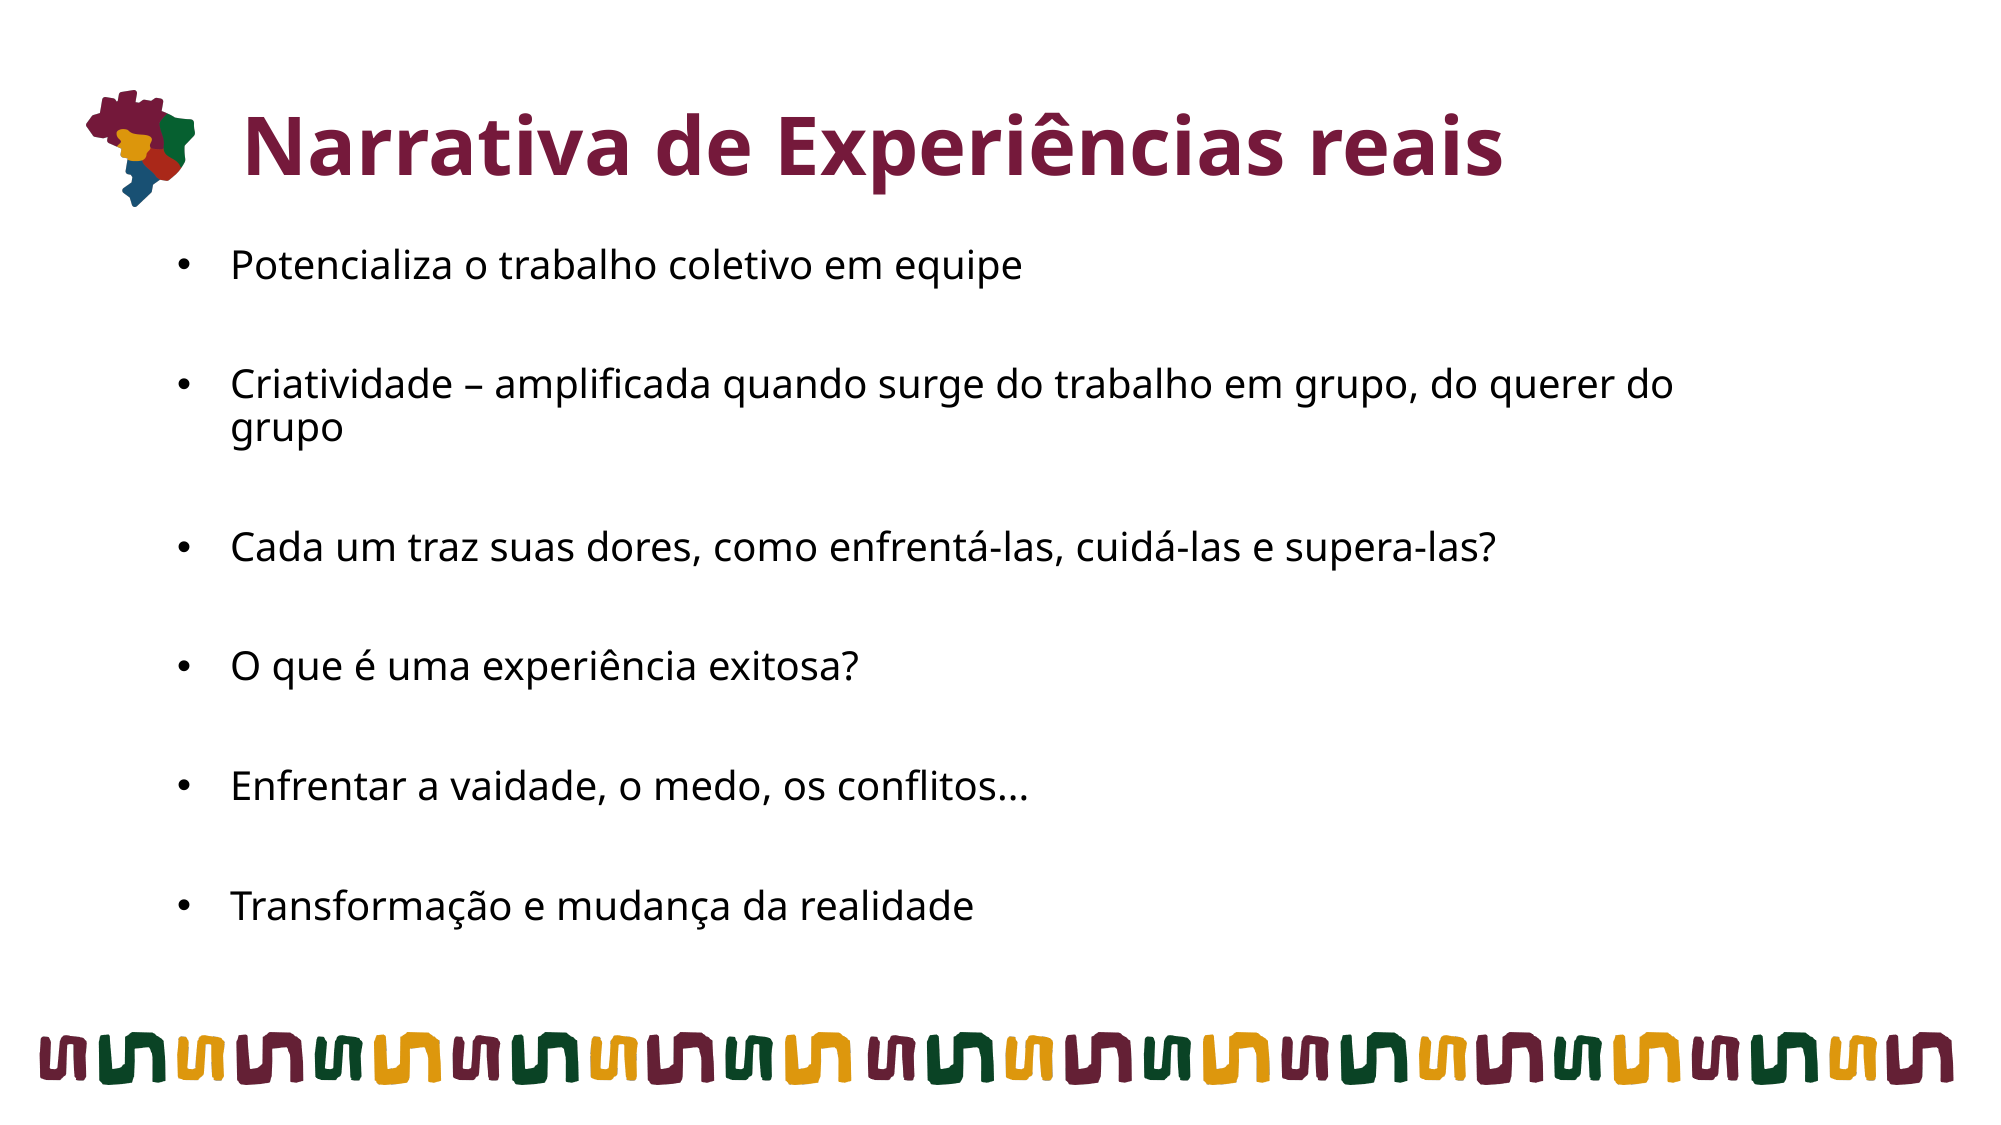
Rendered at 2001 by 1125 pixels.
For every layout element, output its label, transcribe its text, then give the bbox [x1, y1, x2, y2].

subtitle Potencializa o trabalho coletivo em equipe Criatividade – amplificada quando surge do trabalho em grupo, do querer do grupo Cada um traz suas dores, como enfrentá-las, cuidá-las e supera-las? O que é uma experiência exitosa? Enfrentar a vaidade, o medo, os conflitos... Transformação e mudança da realidade [161, 237, 1744, 944]
text_box Narrativa de Experiências reais [226, 97, 1809, 214]
picture [36, 1032, 1955, 1085]
picture [86, 90, 195, 207]
